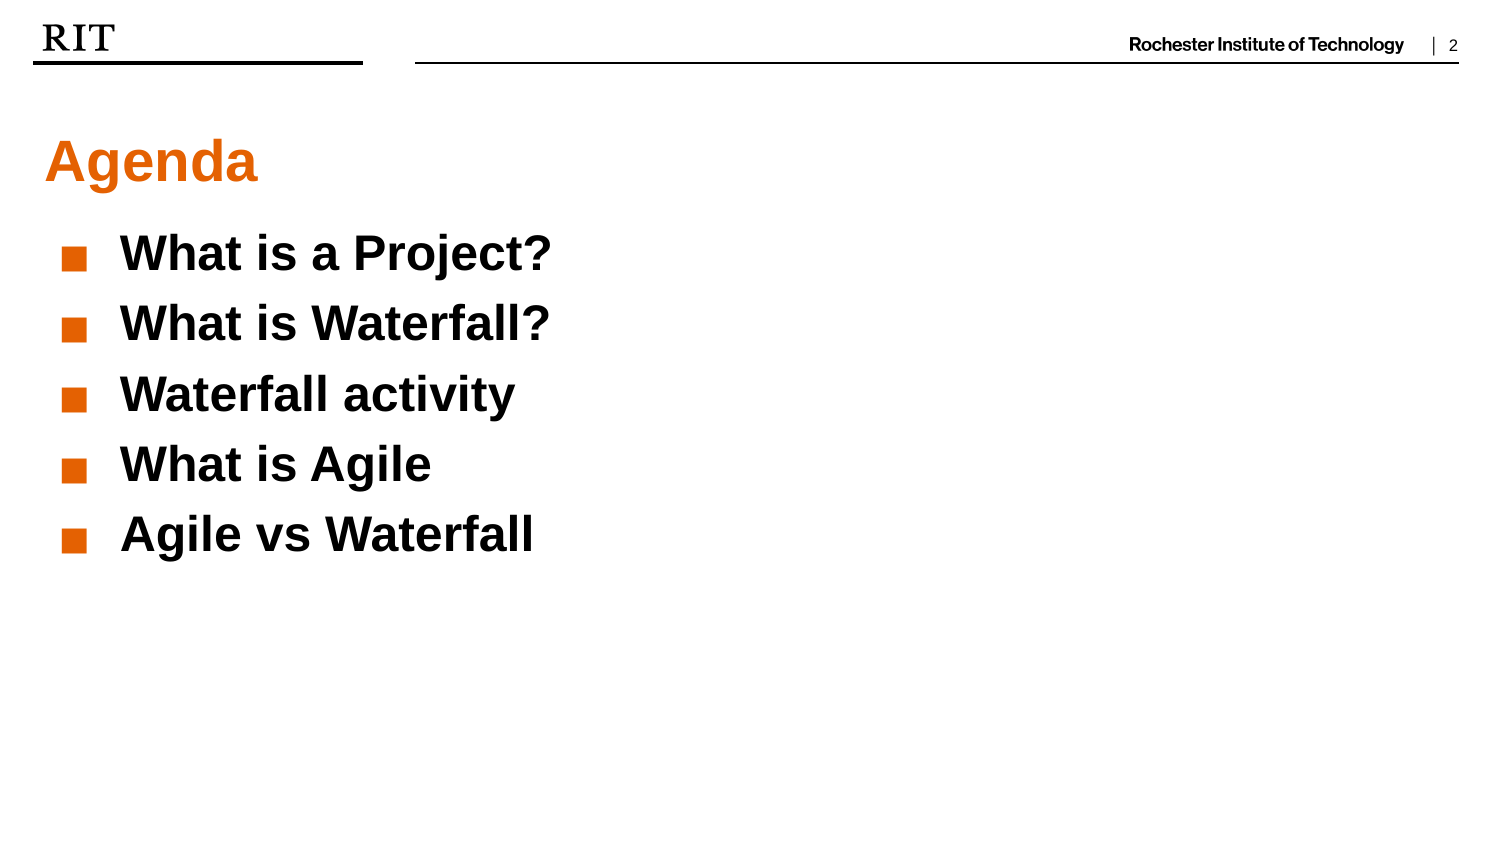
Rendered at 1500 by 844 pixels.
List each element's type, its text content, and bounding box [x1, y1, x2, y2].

picture [39, 18, 117, 57]
list Agenda [33, 117, 1460, 204]
picture [1130, 37, 1404, 54]
list What is a Project? What is Waterfall? Waterfall activity What is Agile Agile vs Waterfall [33, 214, 1460, 679]
